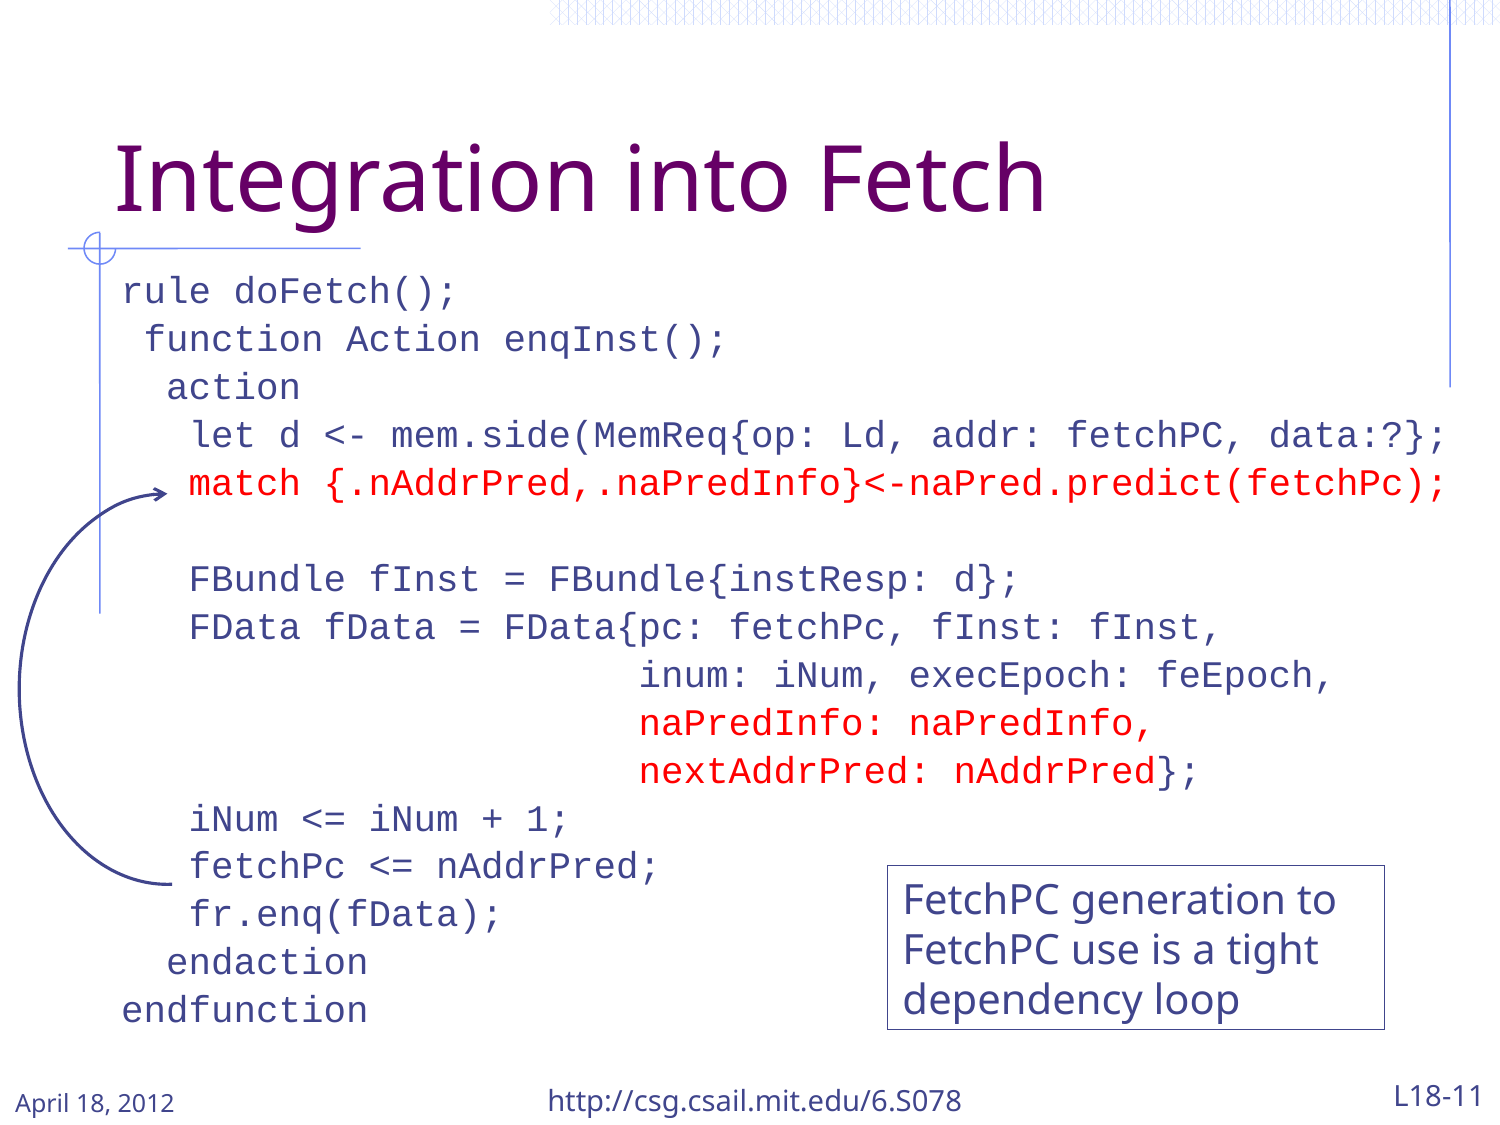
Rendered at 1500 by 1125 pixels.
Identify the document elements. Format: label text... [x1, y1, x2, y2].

text_box FetchPC generation to FetchPC use is a tight dependency loop [887, 865, 1385, 1030]
text_box [19, 487, 173, 885]
footer http://csg.csail.mit.edu/6.S078 [508, 1049, 1002, 1125]
list rule doFetch(); function Action enqInst(); action let d <- mem.side(MemReq{op: Ld, addr: fetchPC, data:?}; match {.nAddrPred,.naPredInfo}<-naPred.predict(fetchPc); FBundle fInst = FBundle{instResp: d}; FData fData = FData{pc: fetchPc, fInst: fInst, inum: iNum, execEpoch: feEpoch, naPredInfo: naPredInfo, nextAddrPred: nAddrPred}; iNum <= iNum + 1; fetchPc <= nAddrPred; fr.enq(fData); endaction endfunction [105, 263, 1475, 1058]
title Integration into Fetch [99, 49, 1376, 238]
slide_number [0, 1049, 313, 1125]
slide_number L18-11 [1187, 1049, 1500, 1125]
